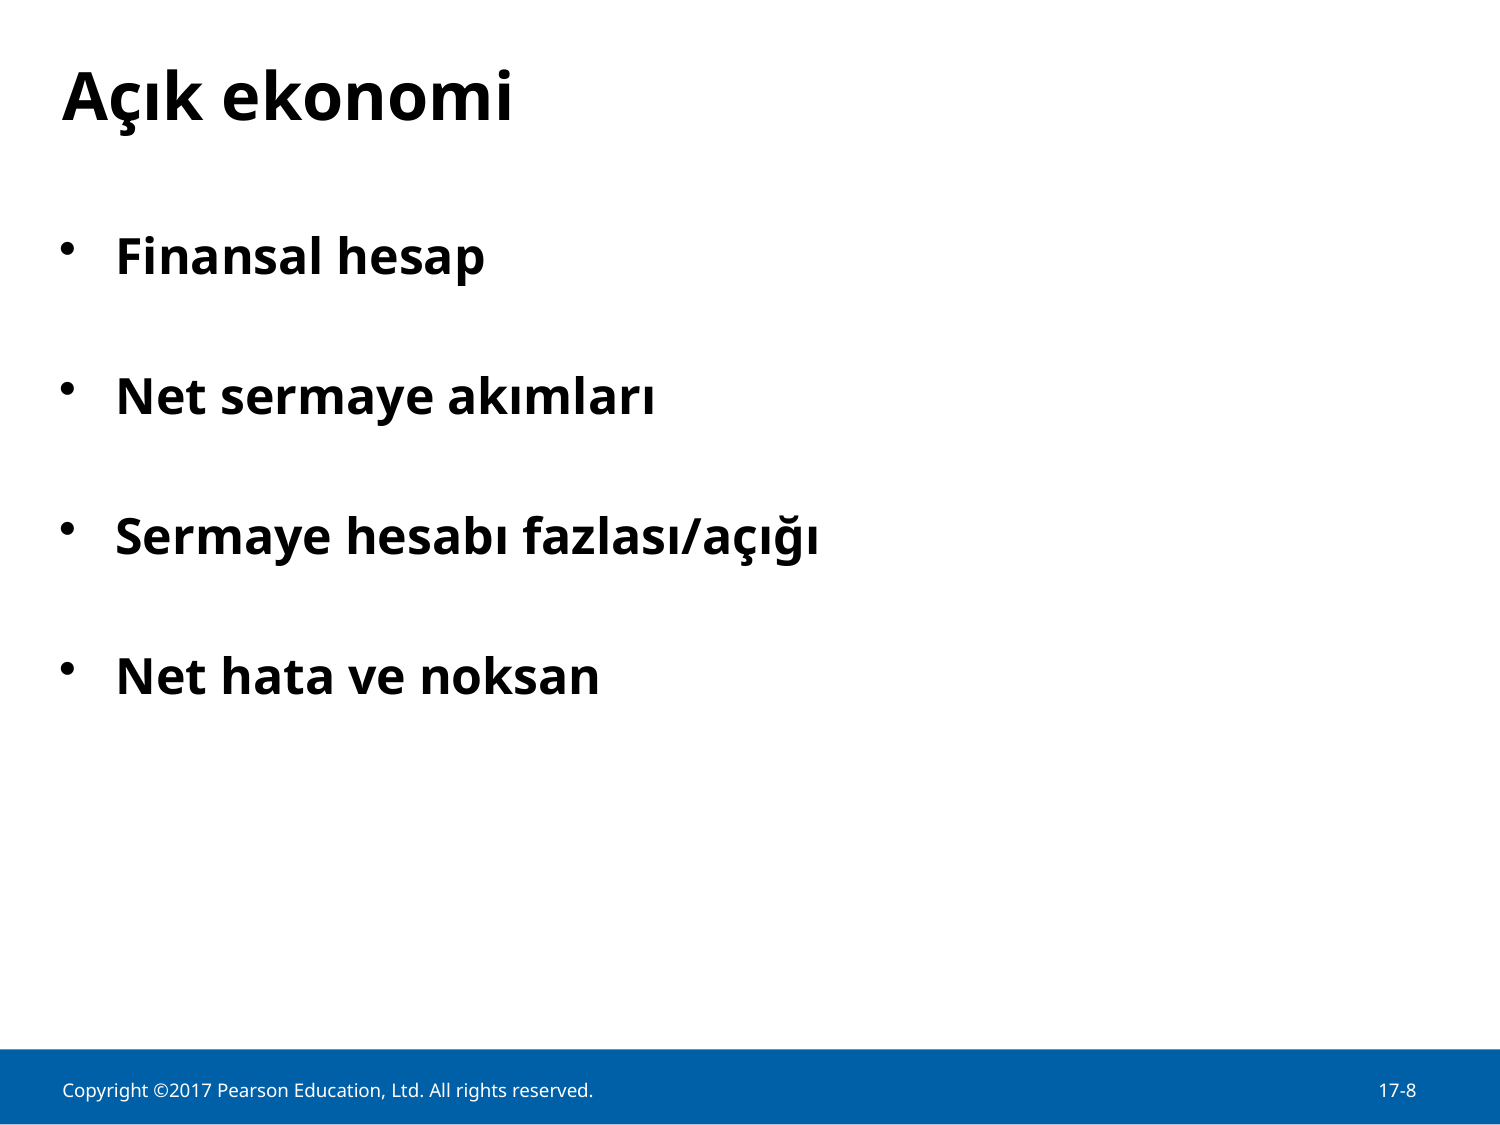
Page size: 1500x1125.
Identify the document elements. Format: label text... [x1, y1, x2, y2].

list Finansal hesap Net sermaye akımları Sermaye hesabı fazlası/açığı Net hata ve noksan [59, 224, 1413, 913]
title Açık ekonomi [62, 0, 1450, 188]
